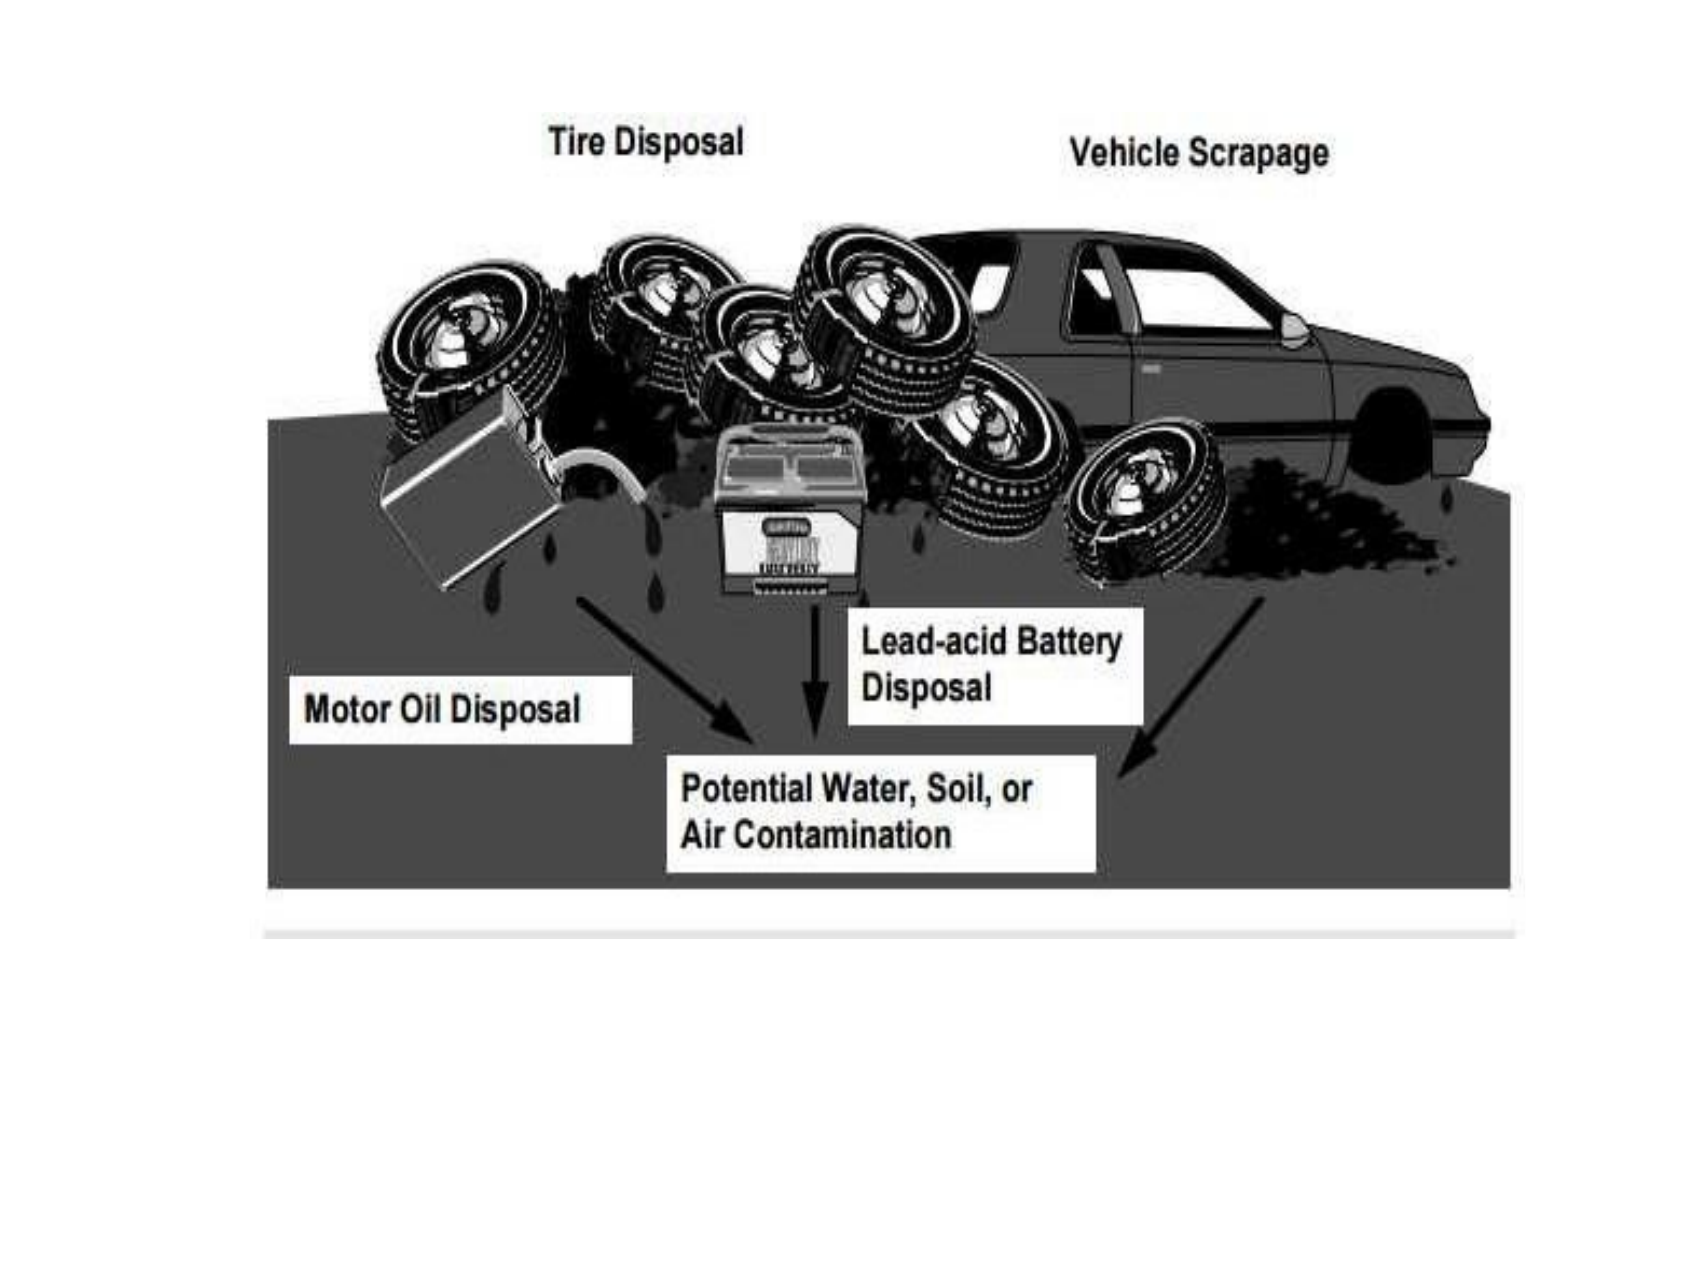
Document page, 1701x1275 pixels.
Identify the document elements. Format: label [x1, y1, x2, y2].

text_box [249, 112, 1526, 939]
